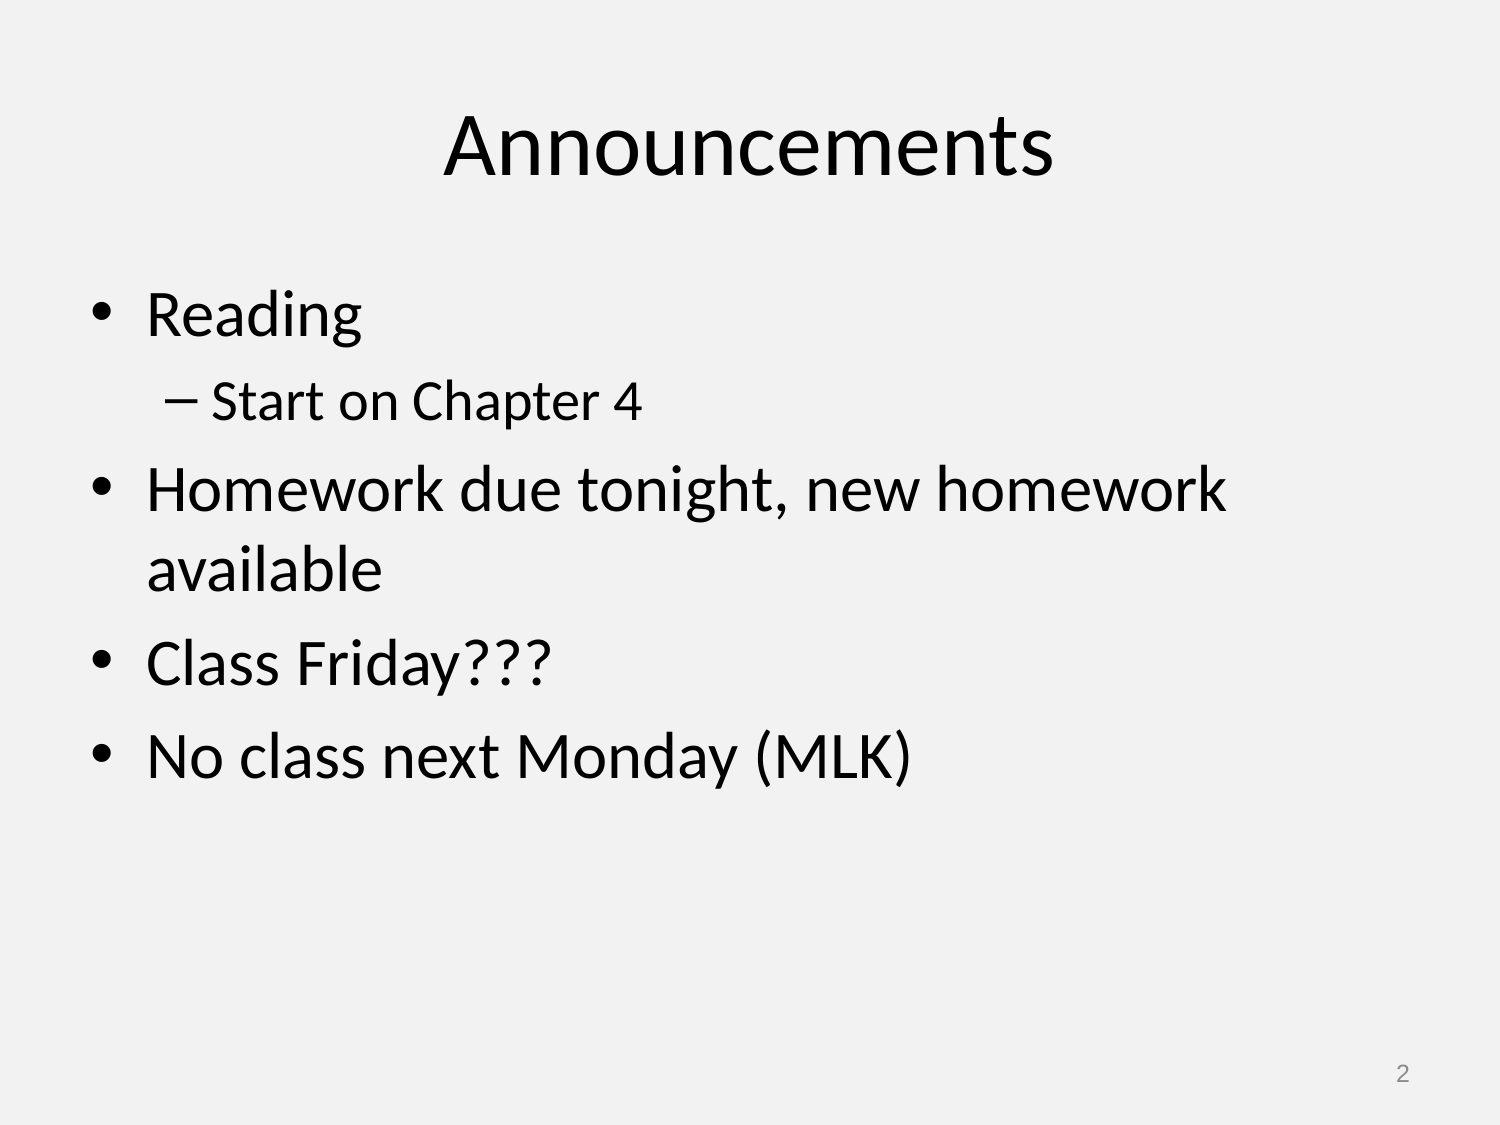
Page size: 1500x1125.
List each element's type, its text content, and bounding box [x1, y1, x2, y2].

slide_number 2 [1074, 1042, 1425, 1103]
list Reading Start on Chapter 4 Homework due tonight, new homework available Class Friday??? No class next Monday (MLK) [75, 262, 1425, 1005]
title Announcements [75, 45, 1425, 233]
